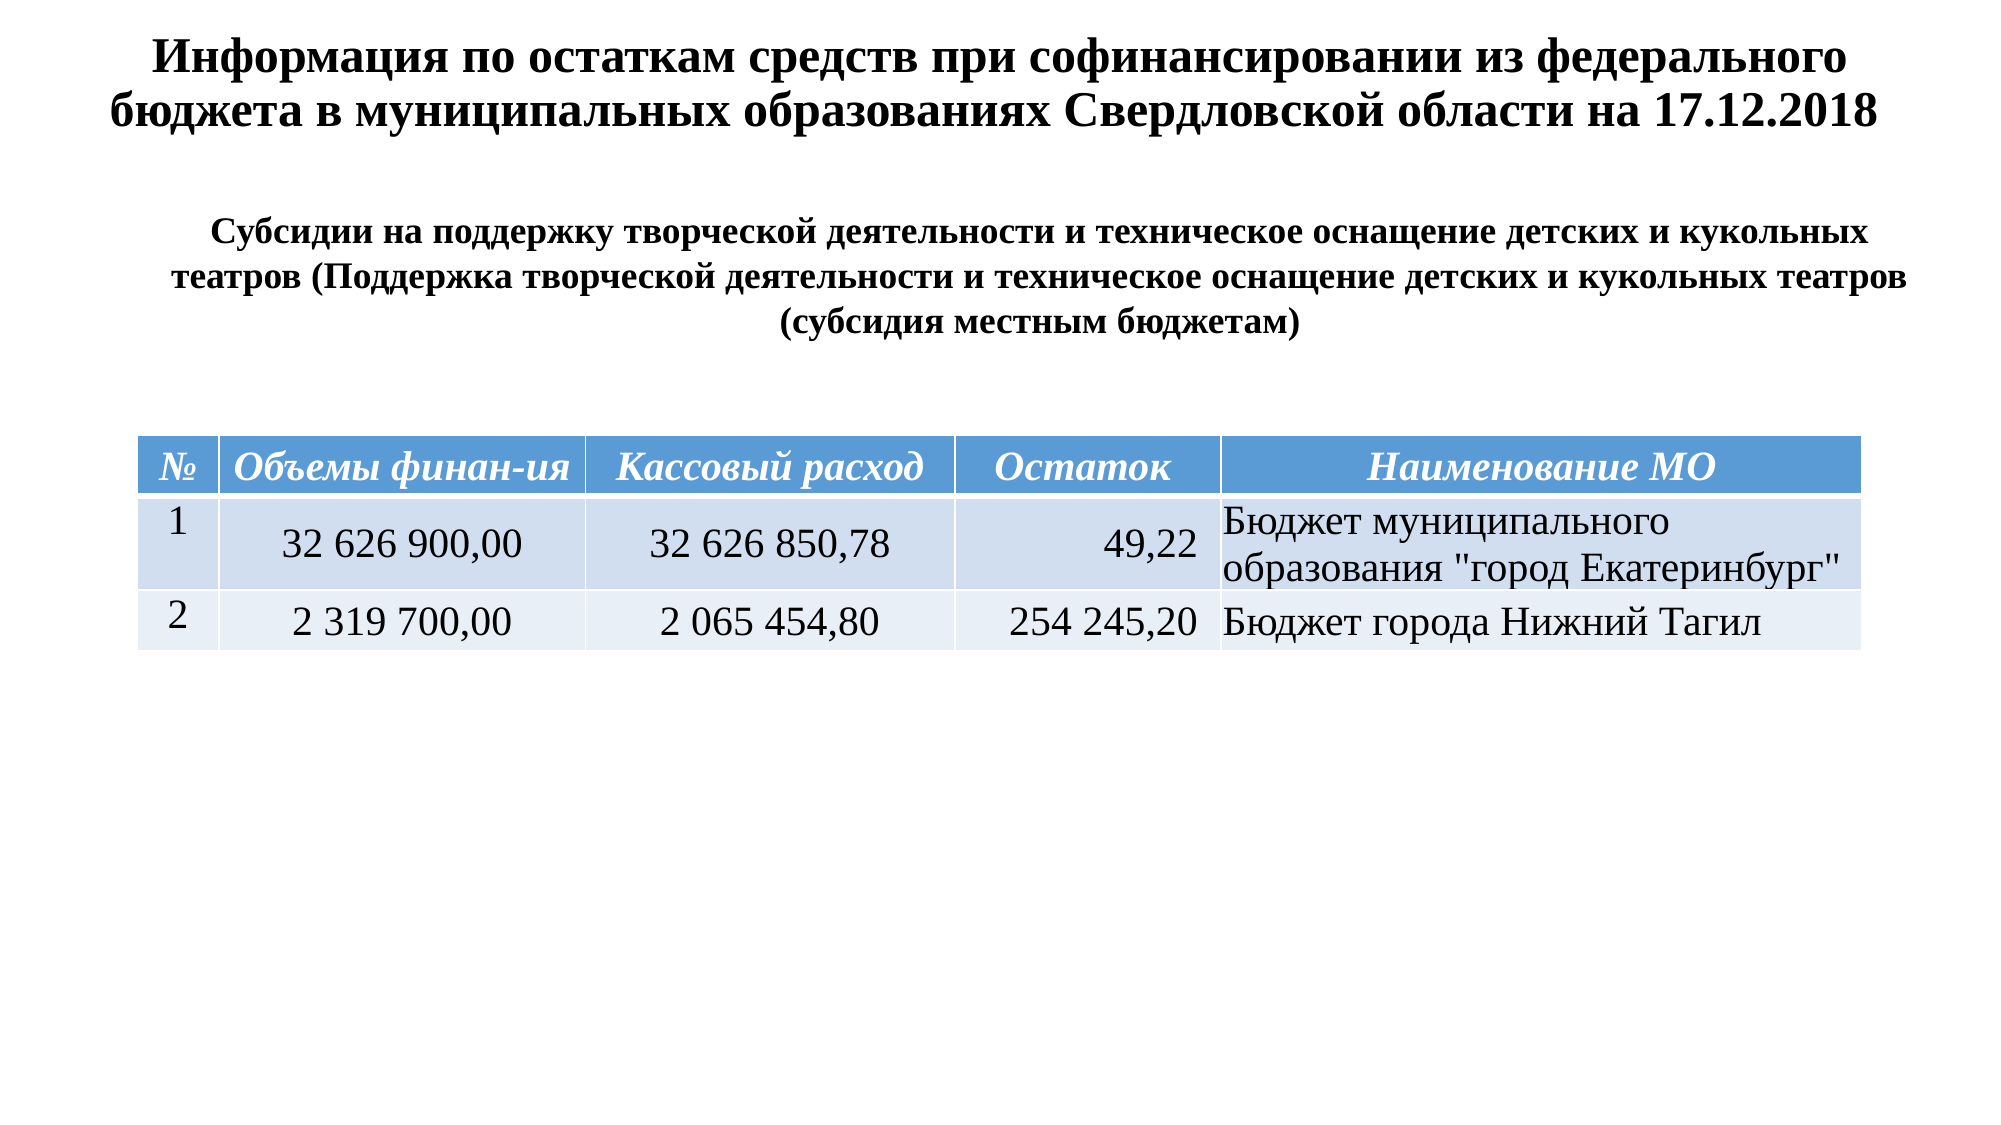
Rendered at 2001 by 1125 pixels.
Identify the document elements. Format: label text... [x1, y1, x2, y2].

table_cell 2 065 454,80 [586, 591, 954, 650]
text_box Субсидии на поддержку творческой деятельности и техническое оснащение детских и кукольных театров (Поддержка творческой деятельности и техническое оснащение детских и кукольных театров (субсидия местным бюджетам) [137, 198, 1943, 349]
table_cell 1 [138, 499, 218, 589]
table_header Остаток [956, 436, 1220, 493]
table_cell 49,22 [956, 499, 1220, 589]
table_header Кассовый расход [586, 436, 954, 493]
table_cell 2 [138, 591, 218, 650]
table_cell 32 626 900,00 [220, 499, 585, 589]
table_header Объемы финан-ия [220, 436, 585, 493]
table_cell 2 319 700,00 [220, 591, 585, 650]
table_cell 32 626 850,78 [586, 499, 954, 589]
table_cell Бюджет города Нижний Тагил [1222, 591, 1861, 650]
table_cell 254 245,20 [956, 591, 1220, 650]
table_header № [138, 436, 218, 493]
table_header Наименование МО [1222, 436, 1861, 493]
table_cell Бюджет муниципального образования "город Екатеринбург" [1222, 499, 1861, 589]
title Информация по остаткам средств при софинансировании из федерального бюджета в муниципальных образованиях Свердловской области на 17.12.2018 [57, 33, 1943, 134]
